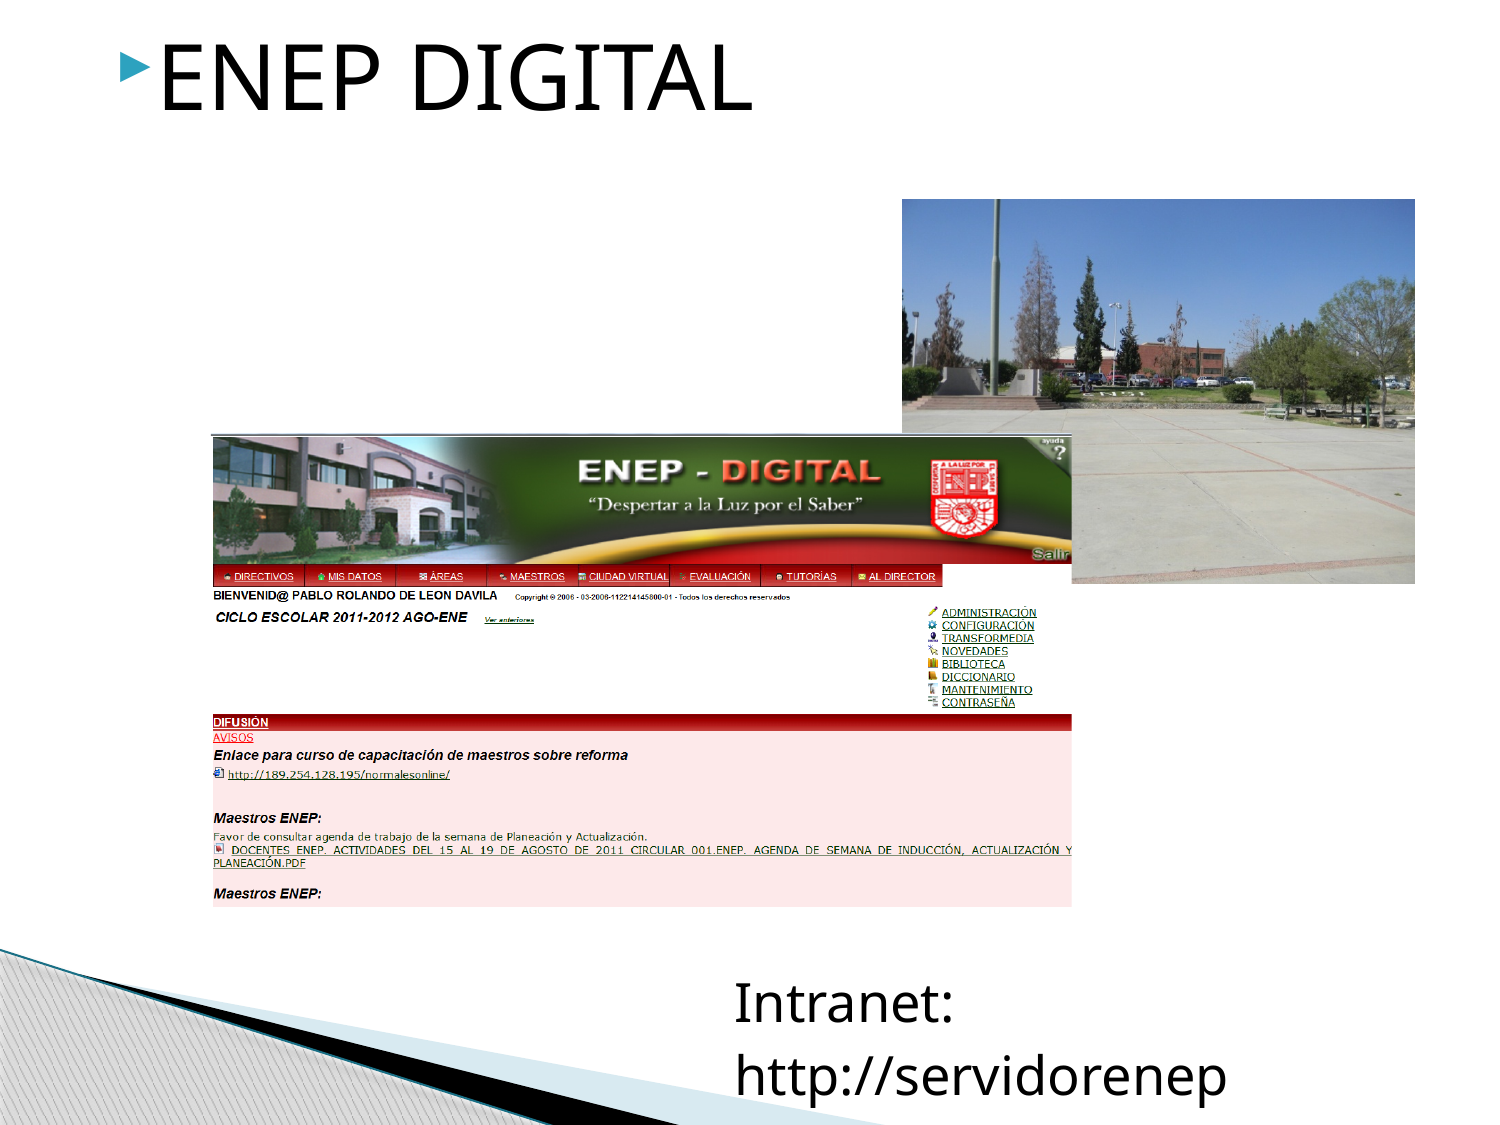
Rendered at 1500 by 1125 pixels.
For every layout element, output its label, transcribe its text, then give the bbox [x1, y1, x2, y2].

list ENEP DIGITAL [82, 11, 1278, 164]
text_box Intranet: http://servidorenep [703, 960, 1500, 1114]
picture [210, 198, 1415, 907]
